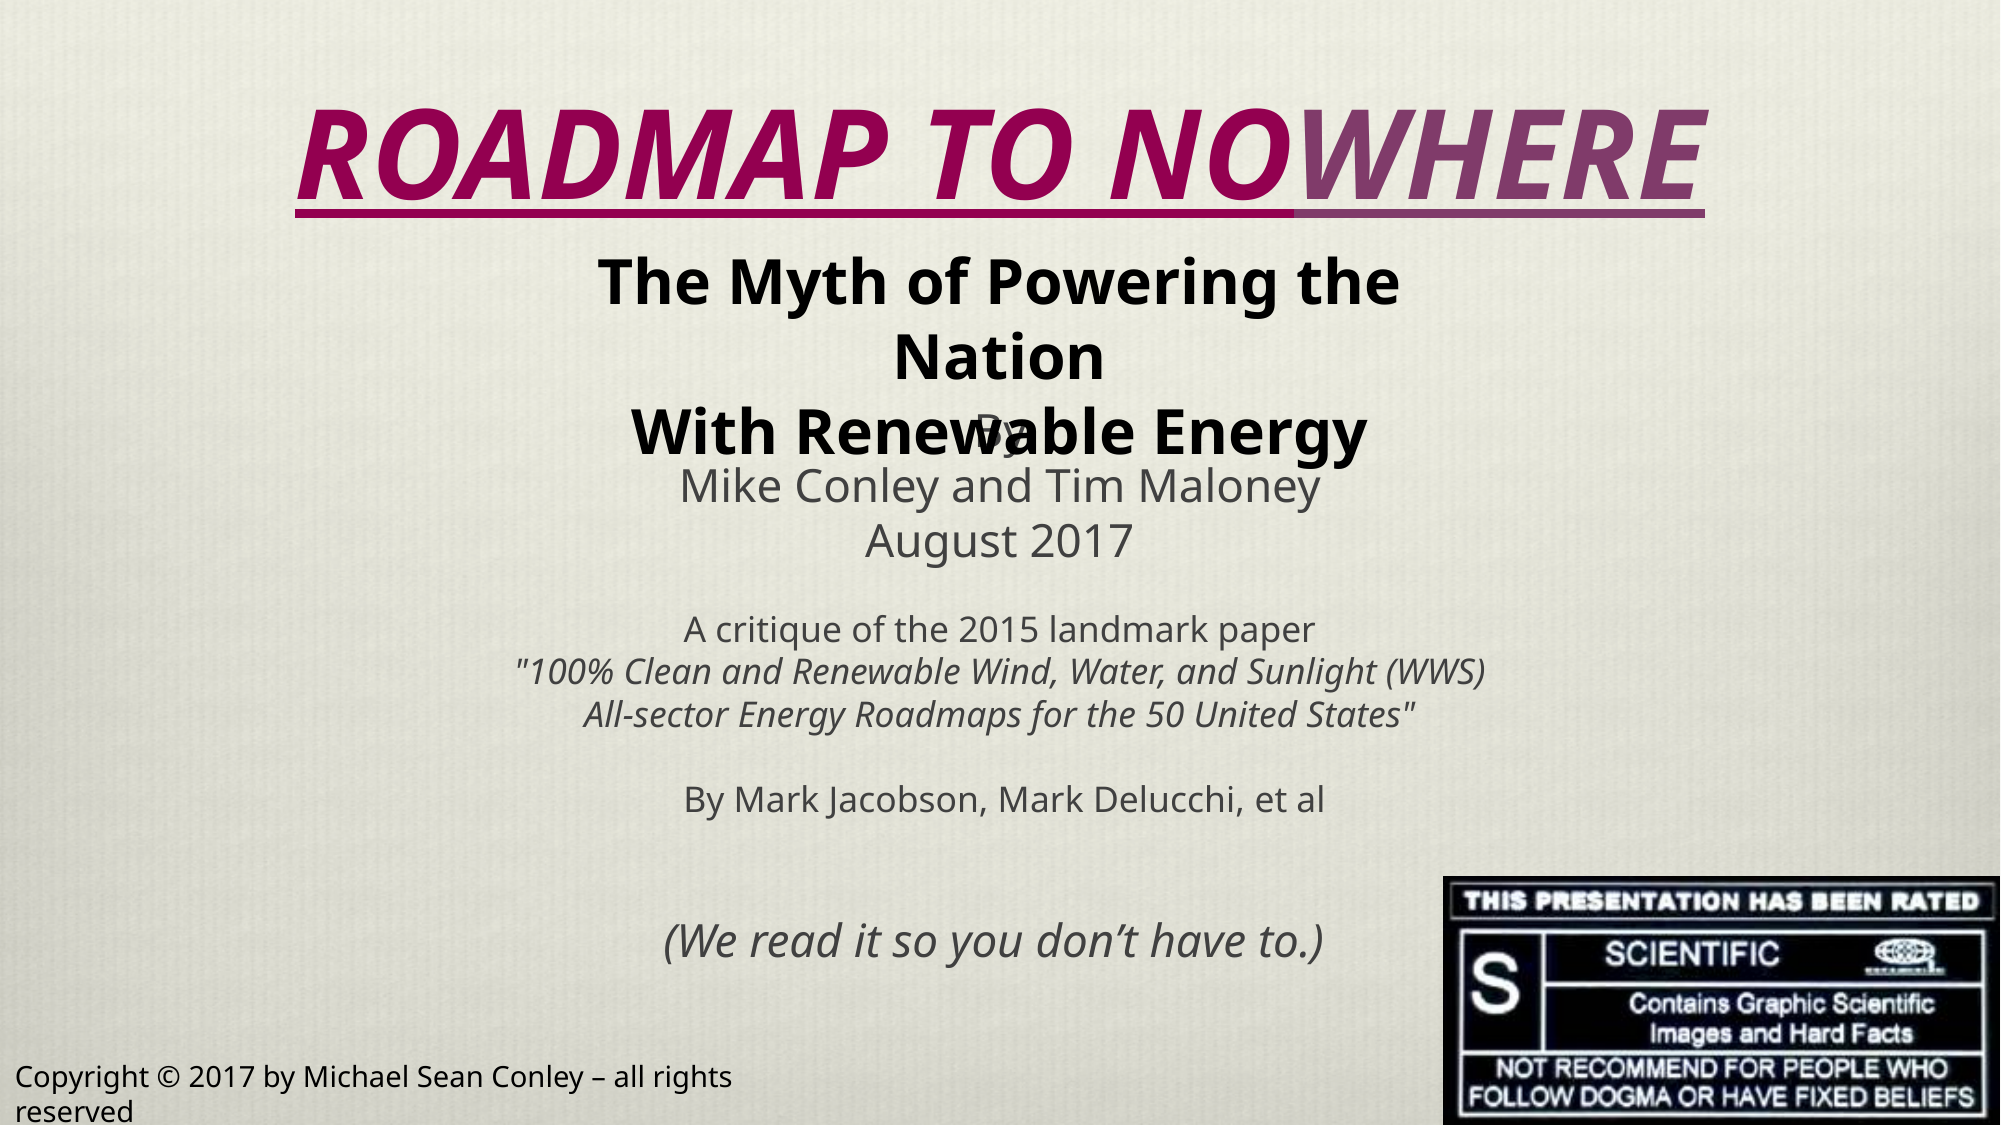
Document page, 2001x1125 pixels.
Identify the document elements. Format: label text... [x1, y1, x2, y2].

picture [1441, 875, 2000, 1125]
title ROADMAP TO NOWHERE [0, 0, 2000, 299]
text_box The Myth of Powering the Nation With Renewable Energy [483, 234, 1517, 475]
list By Mike Conley and Tim Maloney August 2017 A critique of the 2015 landmark paper "100% Clean and Renewable Wind, Water, and Sunlight (WWS) All-sector Energy Roadmaps for the 50 United States" By Mark Jacobson, Mark Delucchi, et al (We read it so you don’t have to.) [419, 394, 1581, 1125]
text_box Copyright © 2017 by Michael Sean Conley – all rights reserved [0, 1050, 817, 1125]
